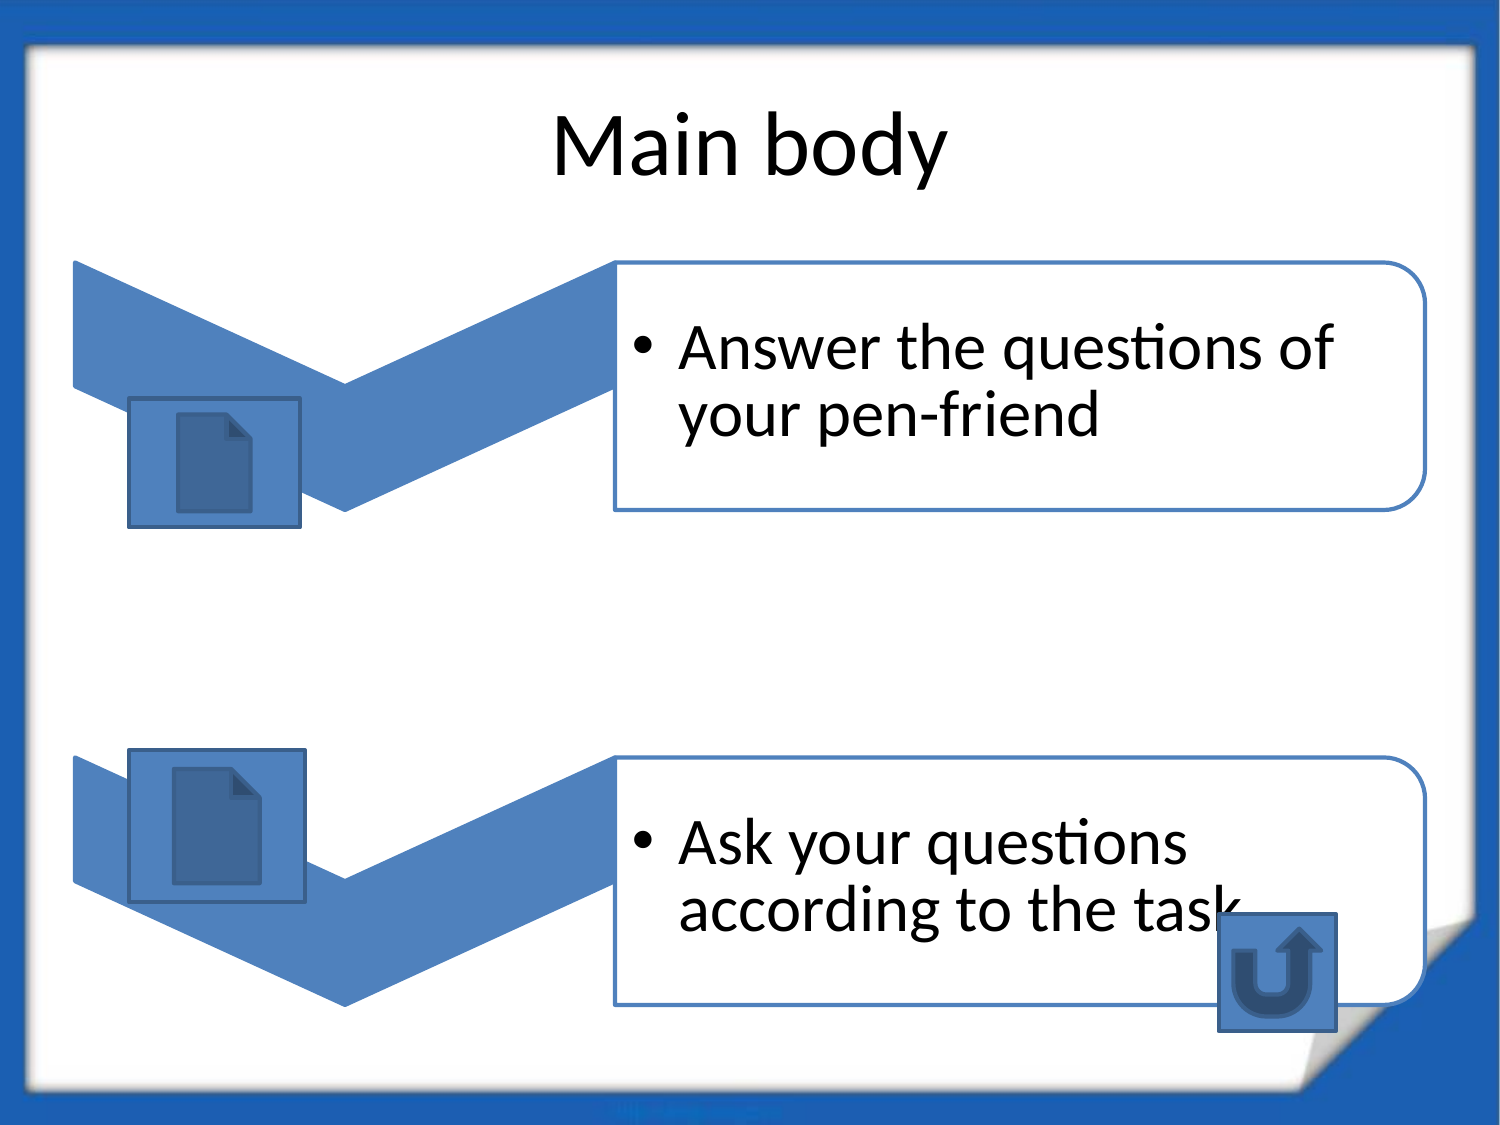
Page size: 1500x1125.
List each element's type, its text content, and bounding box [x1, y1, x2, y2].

picture [0, 0, 1500, 1125]
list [74, 262, 1426, 1006]
title Main body [75, 45, 1425, 233]
text_box [1217, 1014, 1338, 1033]
